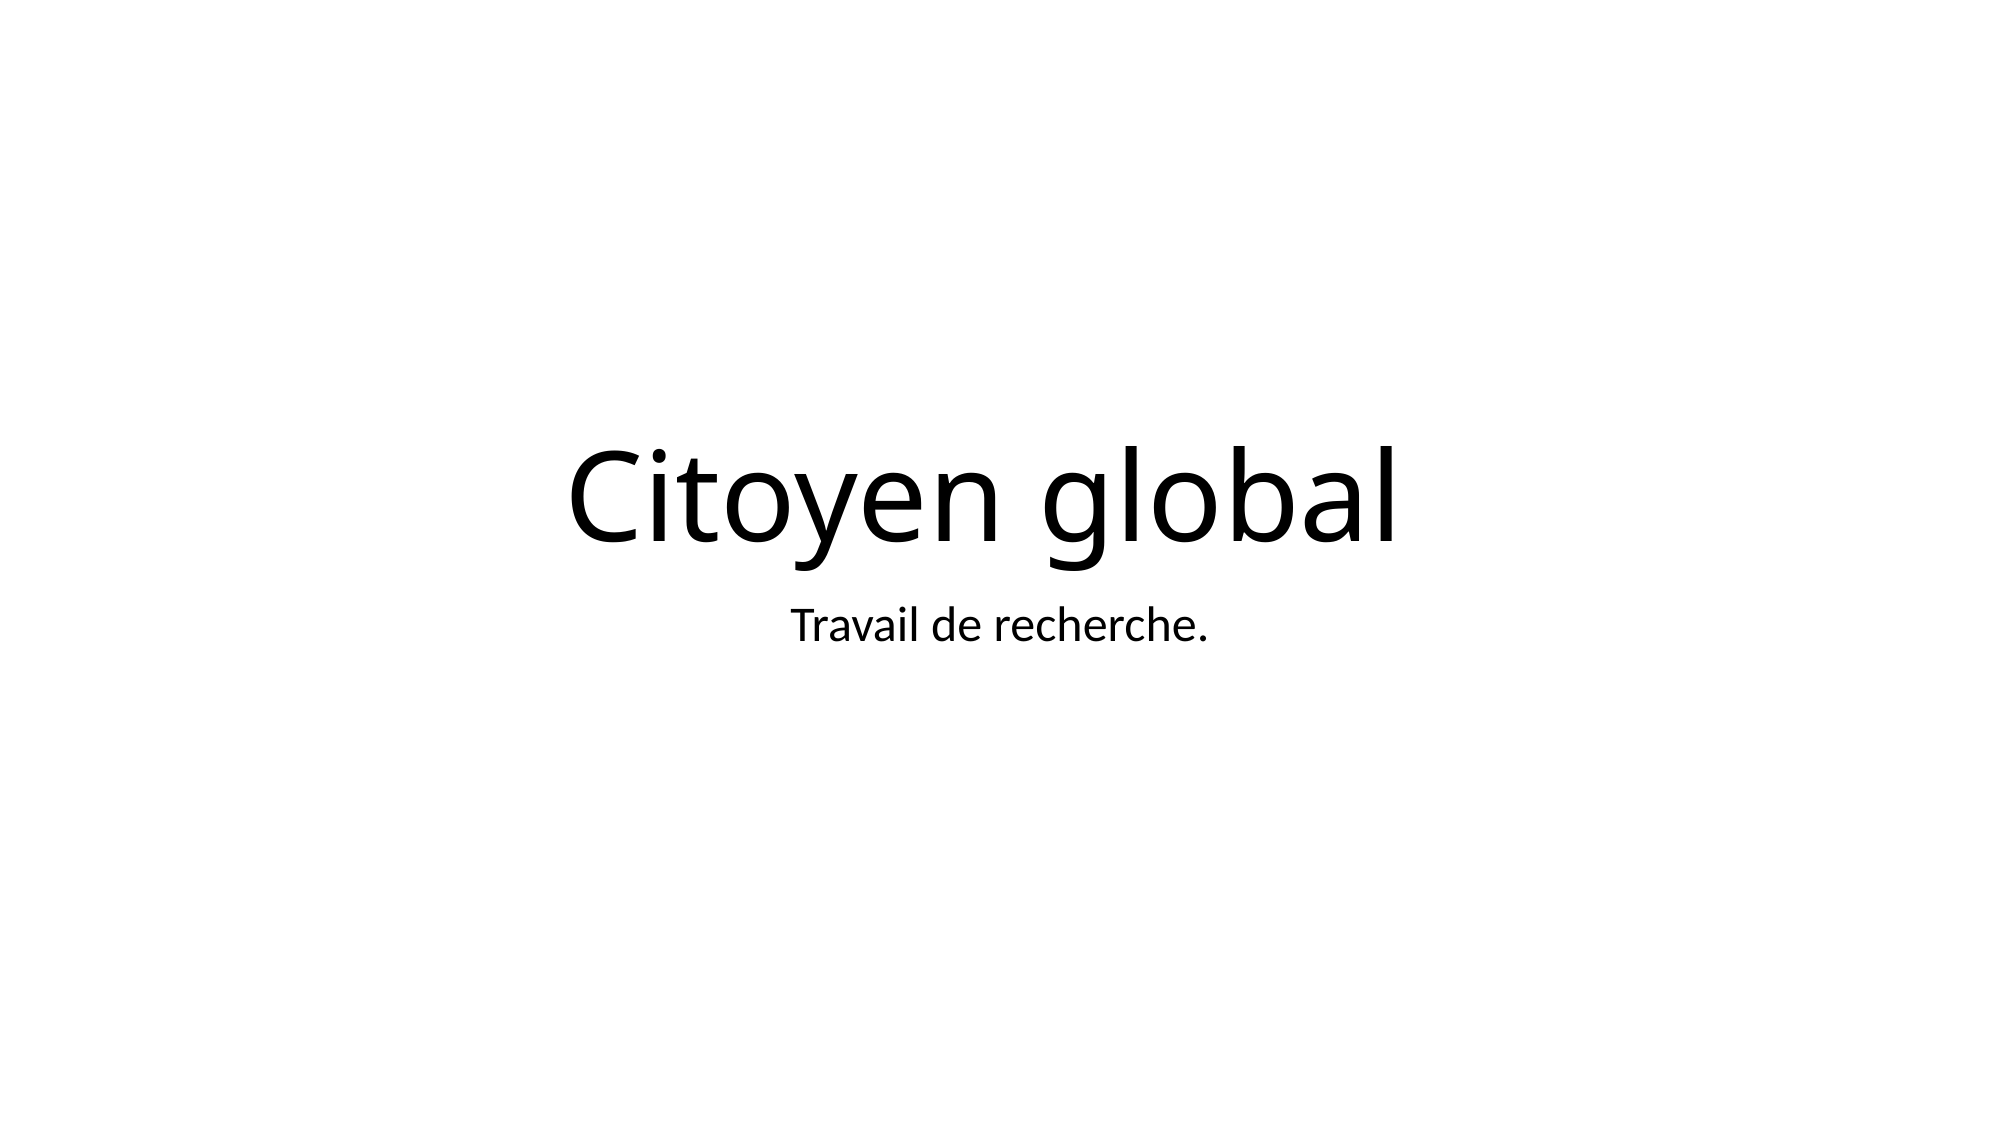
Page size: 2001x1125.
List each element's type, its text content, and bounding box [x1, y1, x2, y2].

subtitle Travail de recherche. [249, 590, 1750, 863]
title Citoyen global [249, 184, 1750, 576]
